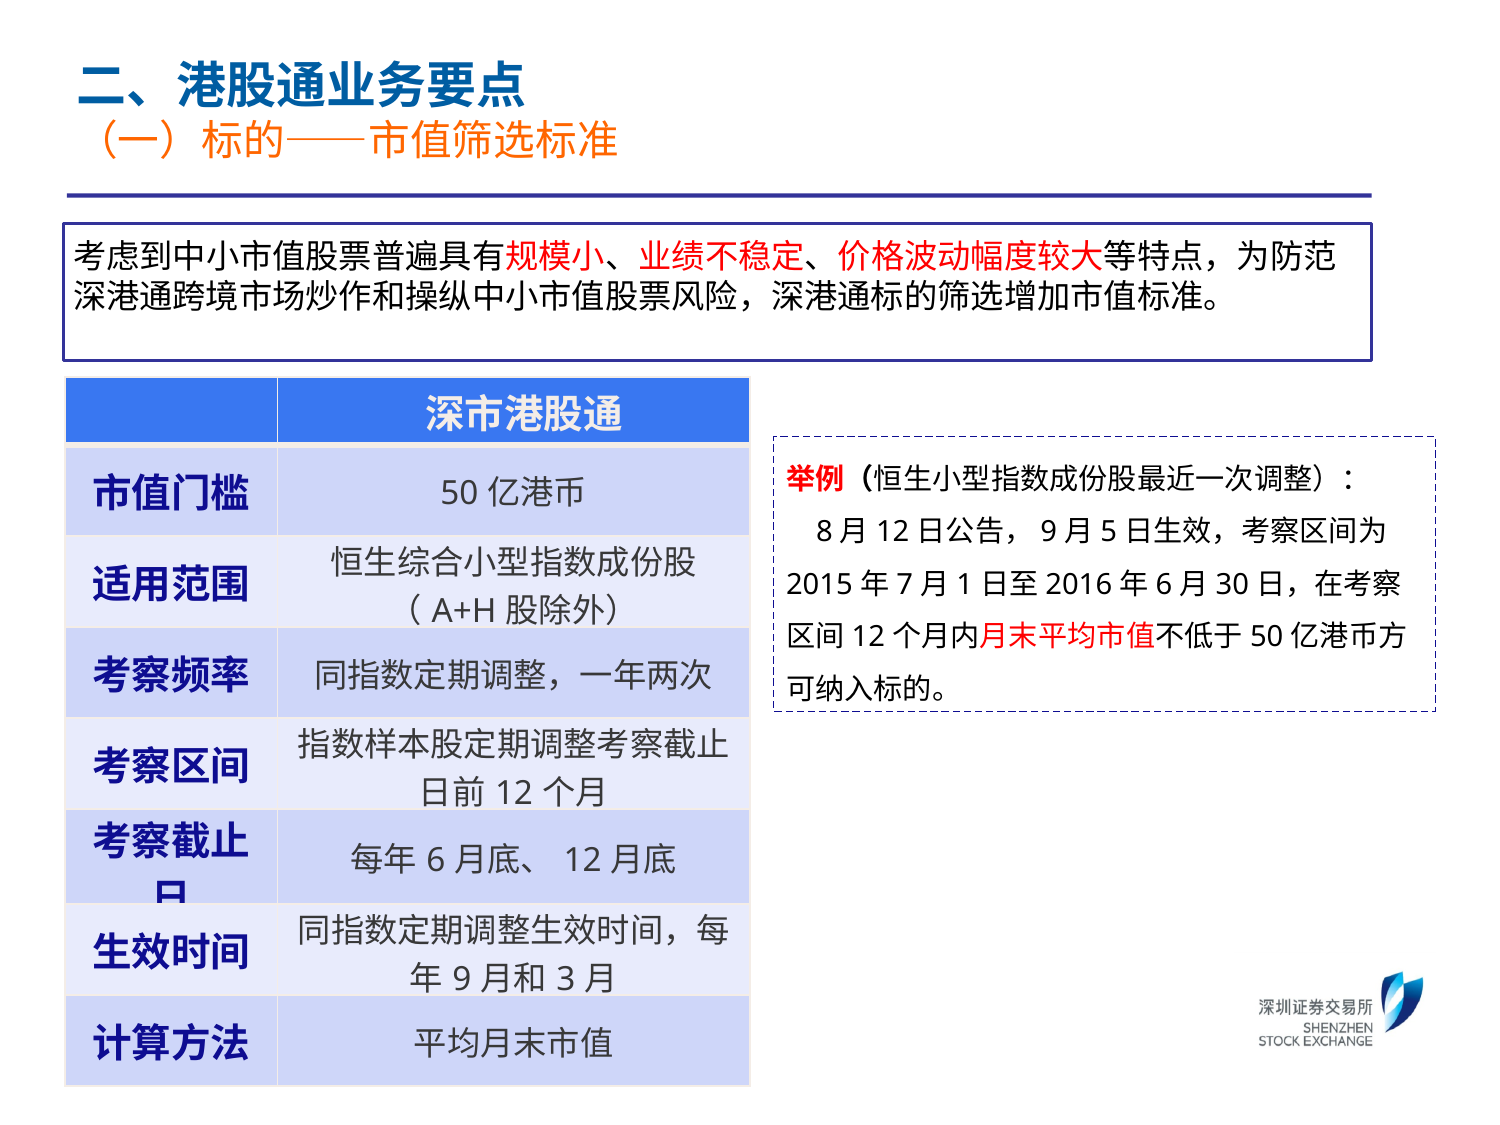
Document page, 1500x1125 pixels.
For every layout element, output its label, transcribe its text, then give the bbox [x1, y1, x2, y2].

table_header [66, 378, 277, 442]
table_cell 考察频率 [66, 628, 277, 717]
table_cell 50亿港币 [278, 448, 749, 535]
table_cell 同指数定期调整生效时间，每年9月和3月 [278, 905, 749, 994]
table_cell 同指数定期调整，一年两次 [278, 628, 749, 717]
table_cell 考察区间 [66, 719, 277, 808]
table_cell 适用范围 [66, 537, 277, 626]
text_box 二、港股通业务要点 （一）标的——市值筛选标准 [64, 47, 1140, 170]
table_cell 计算方法 [66, 996, 277, 1085]
table_header 深市港股通 [278, 378, 749, 442]
table_cell 平均月末市值 [278, 996, 749, 1085]
table_cell 市值门槛 [66, 448, 277, 535]
table_cell 每年6月底、12月底 [278, 810, 749, 903]
text_box 举例（恒生小型指数成份股最近一次调整）： 8月12日公告，9月5日生效，考察区间为2015年7月1日至2016年6月30日，在考察区间12个月内月末平均市值不低于50亿港币方可纳入标的。 [773, 436, 1436, 712]
table_cell 生效时间 [66, 905, 277, 994]
table_cell 指数样本股定期调整考察截止日前12个月 [278, 719, 749, 808]
table_cell 考察截止日 [66, 810, 277, 903]
text_box 考虑到中小市值股票普遍具有规模小、业绩不稳定、价格波动幅度较大等特点，为防范深港通跨境市场炒作和操纵中小市值股票风险，深港通标的筛选增加市值标准。 [60, 229, 1369, 362]
table_cell 恒生综合小型指数成份股 （A+H股除外） [278, 537, 749, 626]
picture [1234, 952, 1436, 1065]
text_box [63, 223, 1372, 361]
